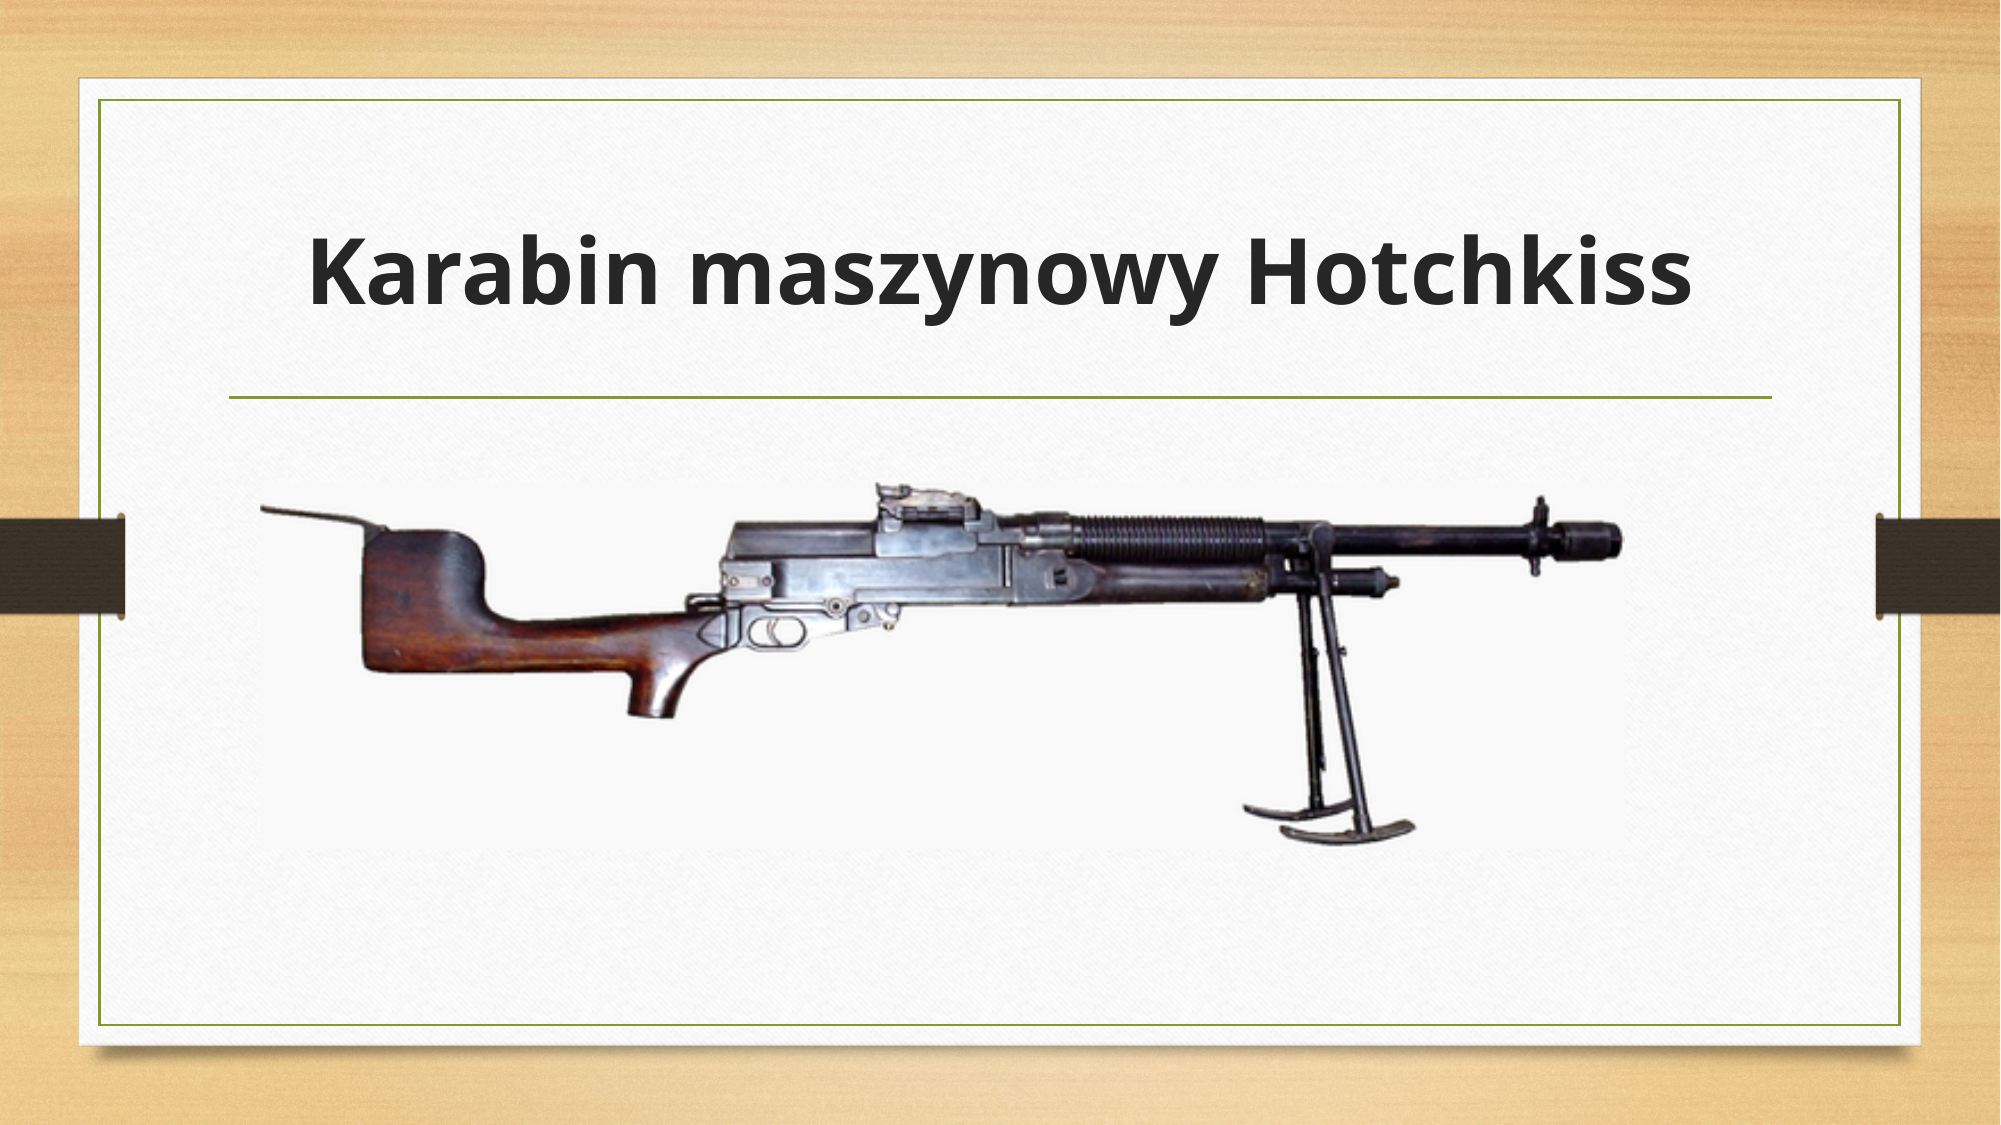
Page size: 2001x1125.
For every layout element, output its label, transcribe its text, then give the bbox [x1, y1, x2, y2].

picture [0, 0, 2001, 1125]
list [260, 482, 1625, 849]
title Karabin maszynowy Hotchkiss [212, 161, 1788, 375]
